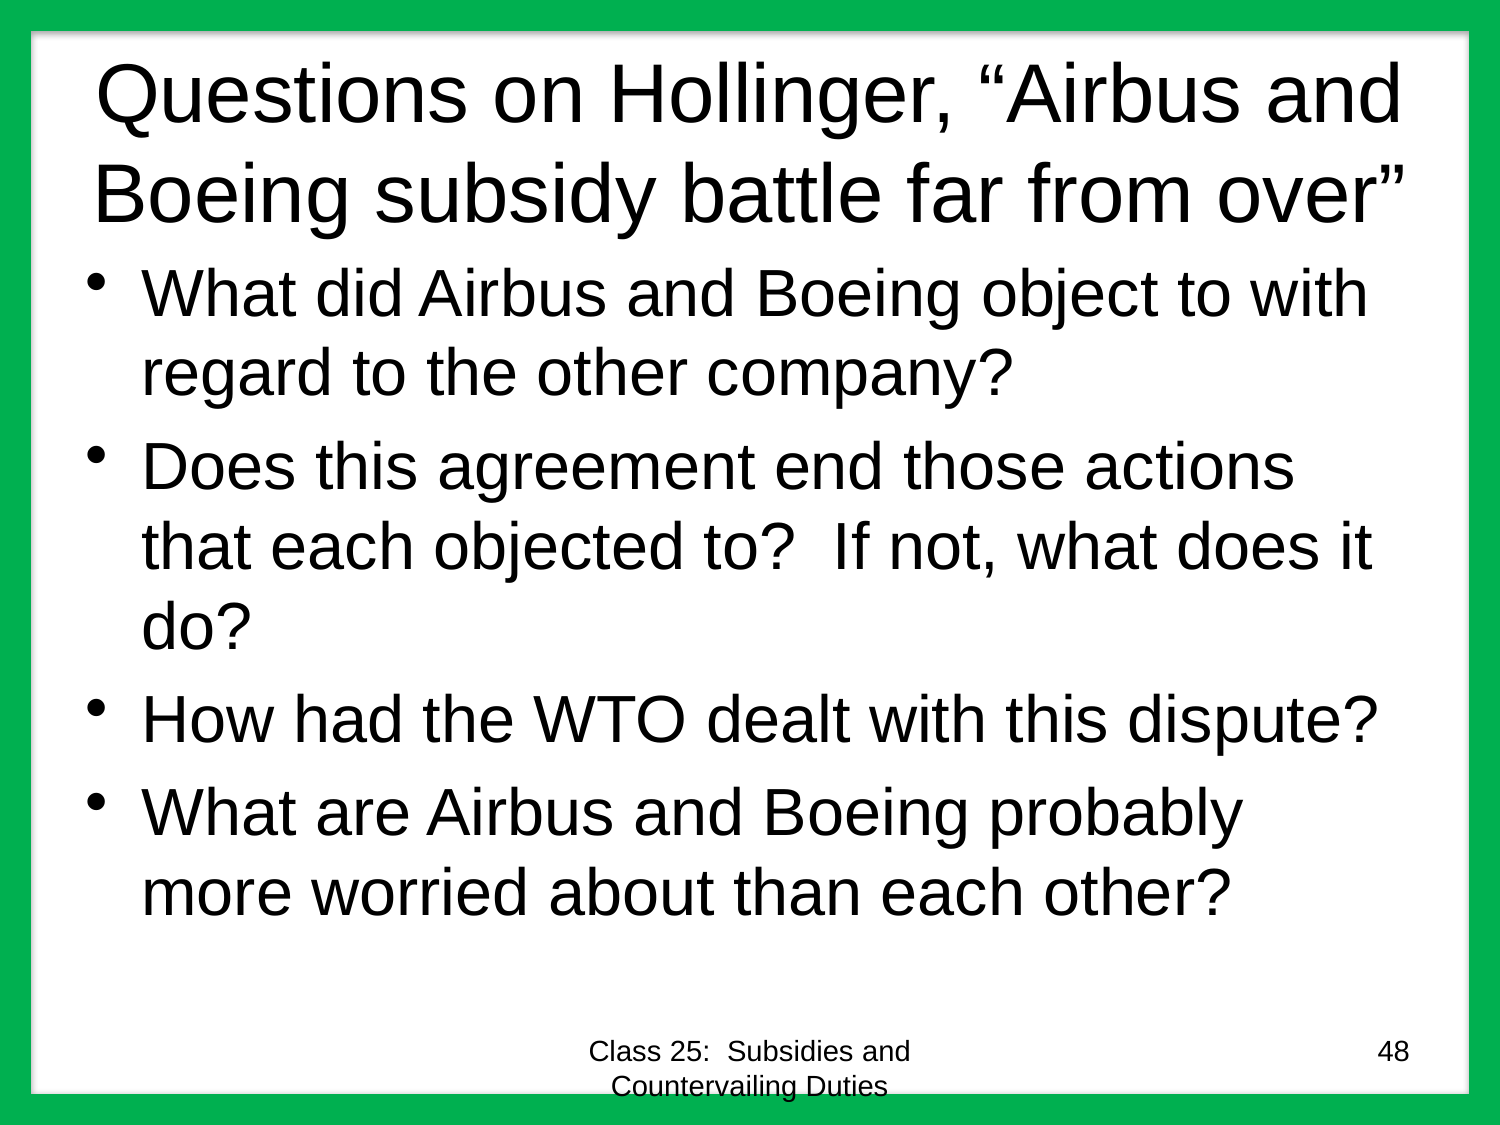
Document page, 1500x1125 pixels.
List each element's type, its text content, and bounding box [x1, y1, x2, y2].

slide_number 48 [1074, 1024, 1426, 1103]
footer Class 25: Subsidies and Countervailing Duties [512, 1024, 988, 1103]
text_box [0, 0, 1500, 1125]
